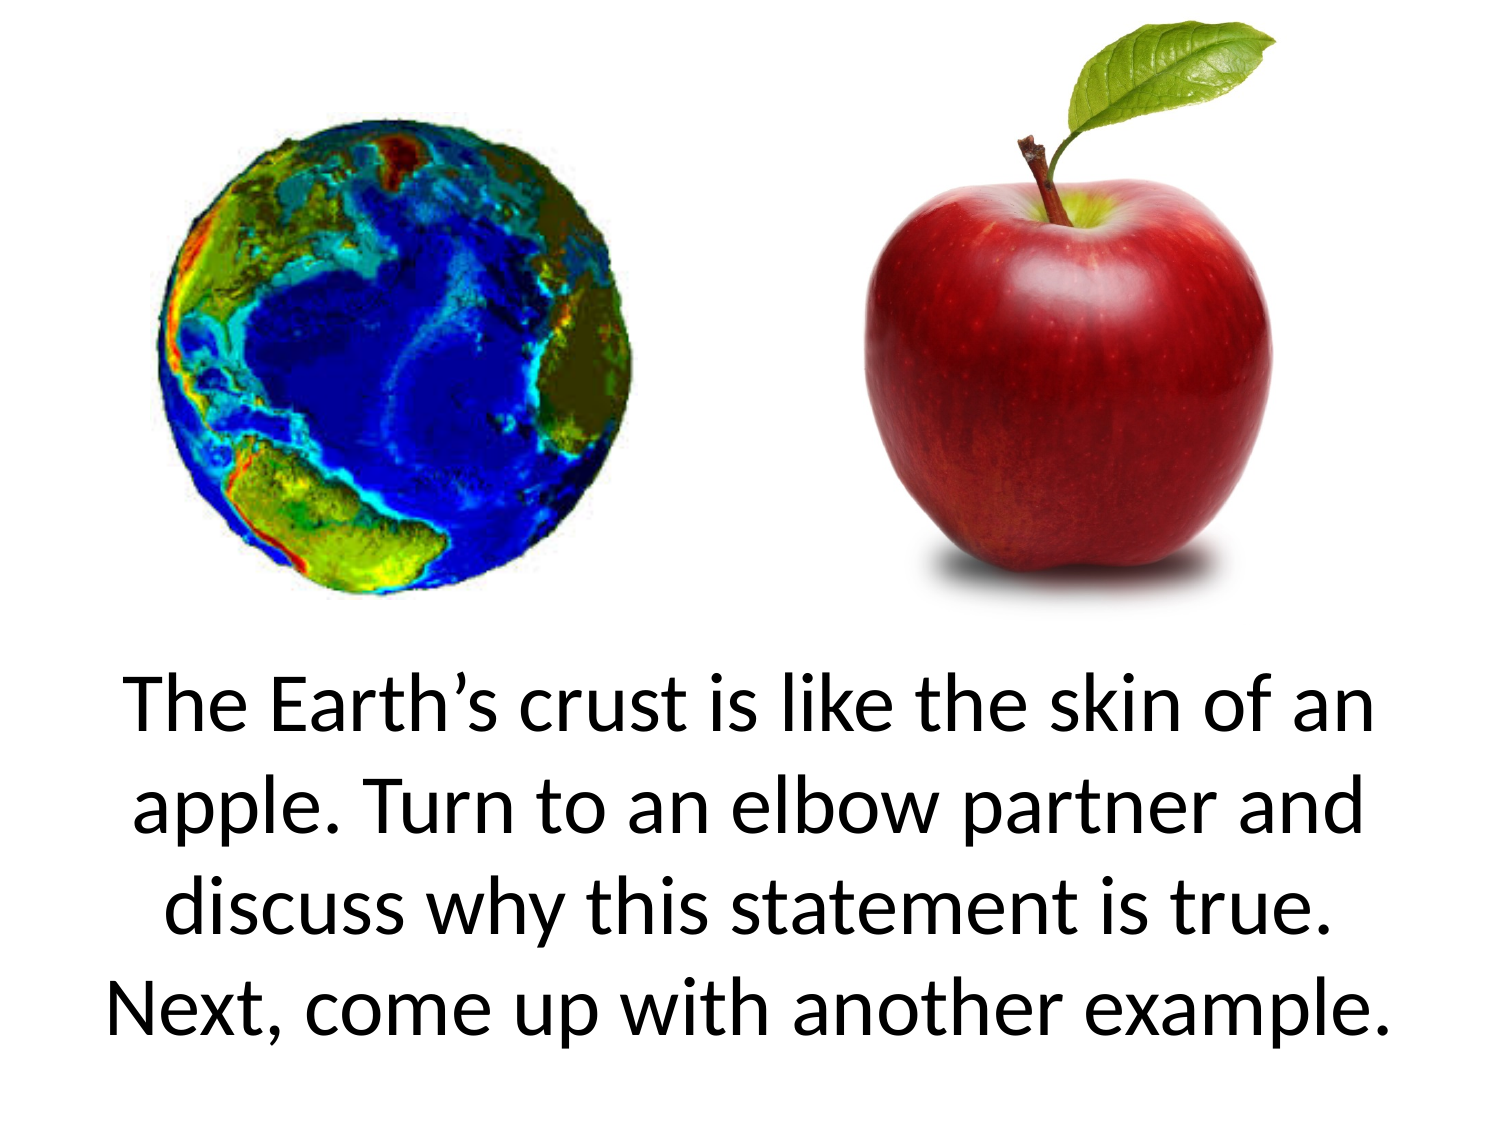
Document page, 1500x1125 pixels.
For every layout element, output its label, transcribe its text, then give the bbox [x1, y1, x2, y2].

title The Earth’s crust is like the skin of an apple. Turn to an elbow partner and discuss why this statement is true. Next, come up with another example. [75, 637, 1425, 1063]
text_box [149, 0, 1388, 626]
